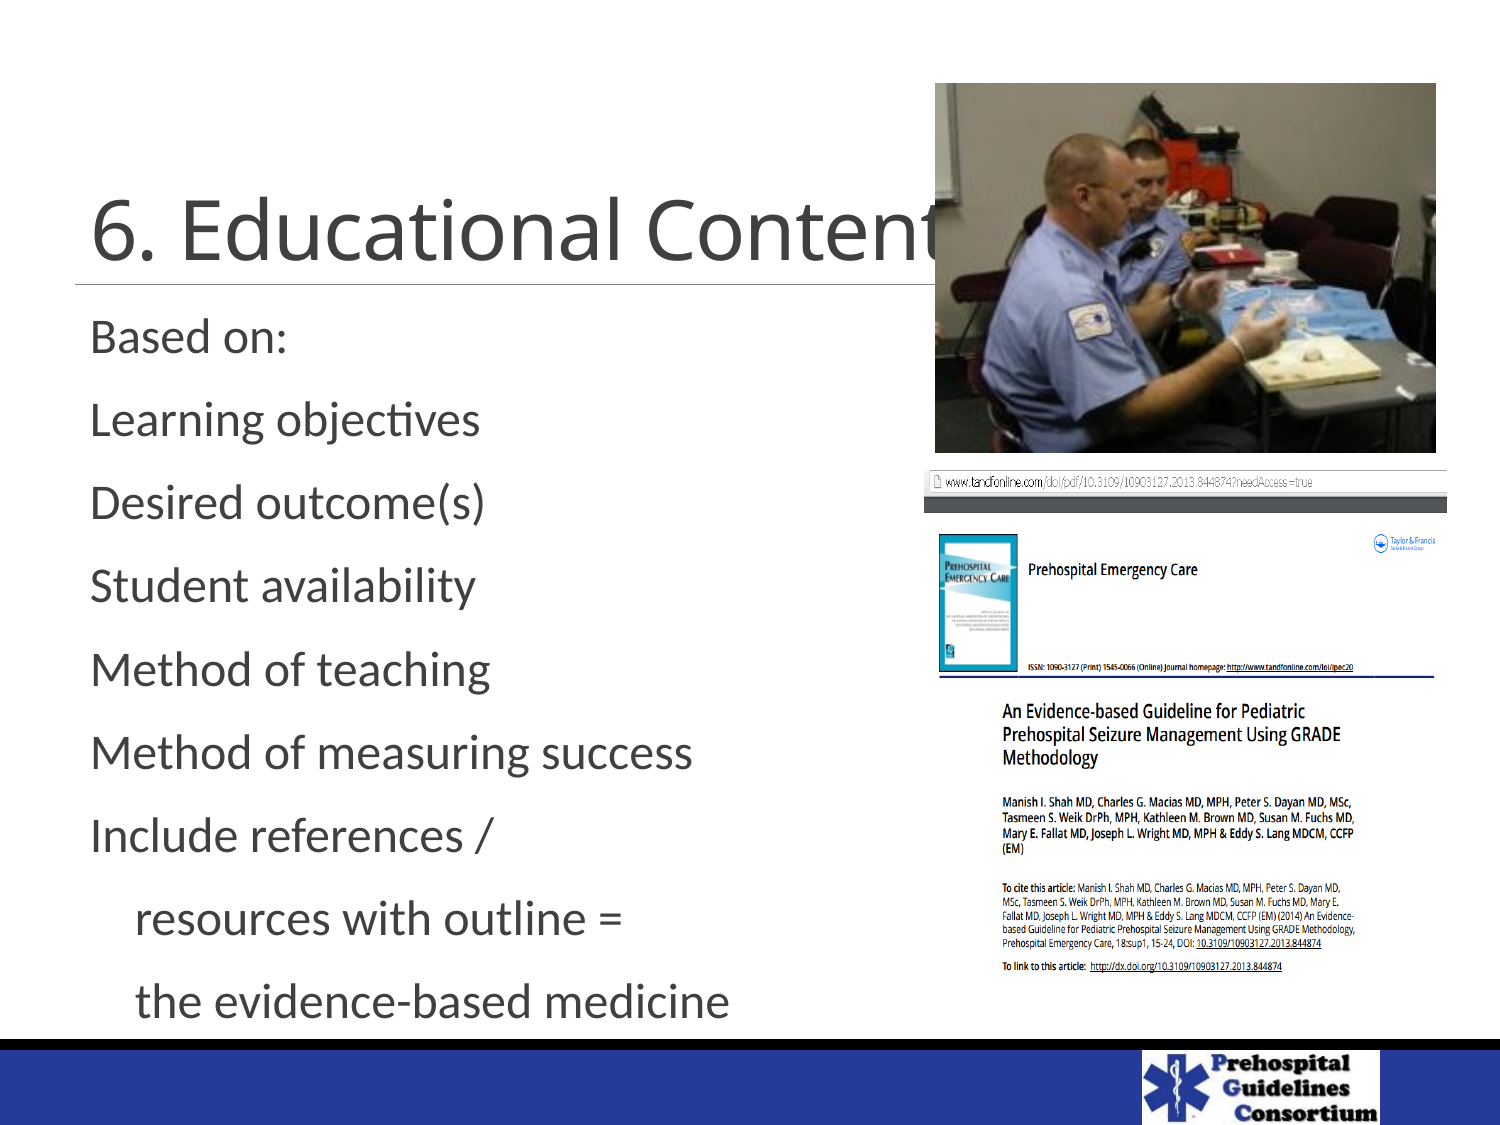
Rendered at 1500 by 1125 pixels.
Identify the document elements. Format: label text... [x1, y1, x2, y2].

title 6. Educational Content [75, 47, 1425, 285]
list Based on: Learning objectives Desired outcome(s) Student availability Method of teaching Method of measuring success Include references / resources with outline = the evidence-based medicine [75, 302, 1425, 1038]
picture [1142, 1050, 1380, 1125]
picture [924, 469, 1447, 1012]
picture [935, 82, 1437, 453]
